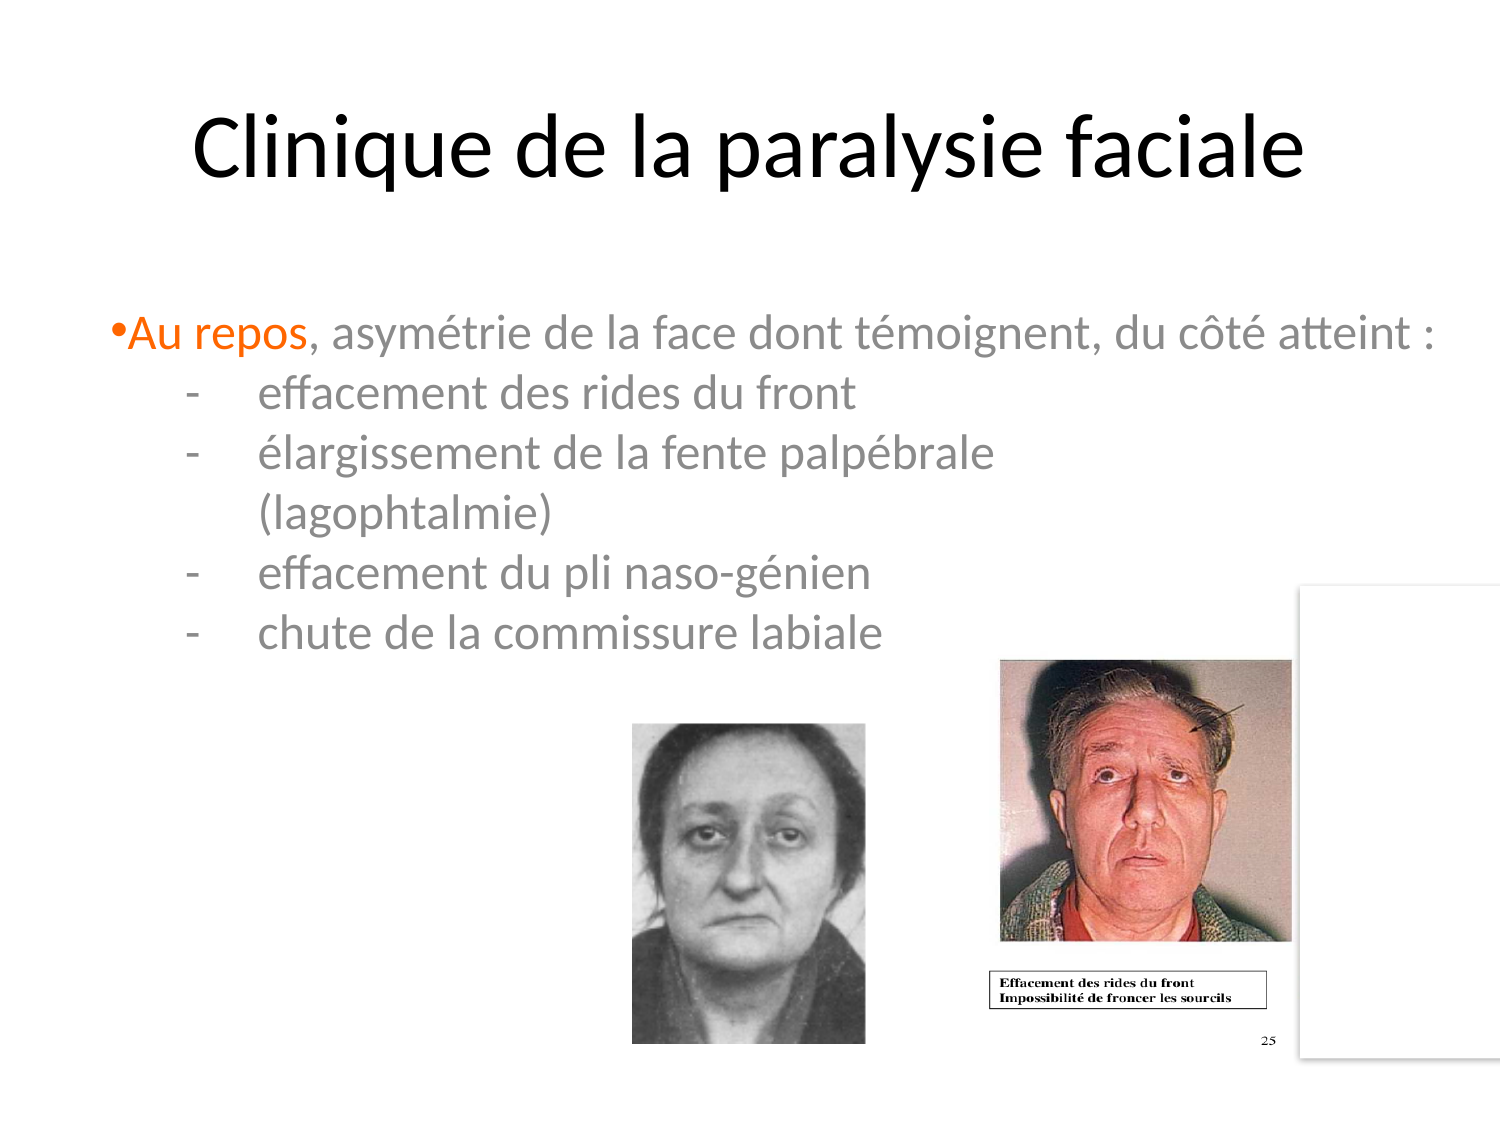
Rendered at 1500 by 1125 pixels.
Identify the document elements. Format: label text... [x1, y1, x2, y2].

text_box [974, 585, 1500, 1059]
title Clinique de la paralysie faciale [112, 20, 1388, 262]
subtitle Au repos, asymétrie de la face dont témoignent, du côté atteint : - effacement des rides du front - élargissement de la fente palpébrale (lagophtalmie) - effacement du pli naso-génien - chute de la commissure labiale [52, 291, 1500, 661]
picture [631, 722, 868, 1044]
